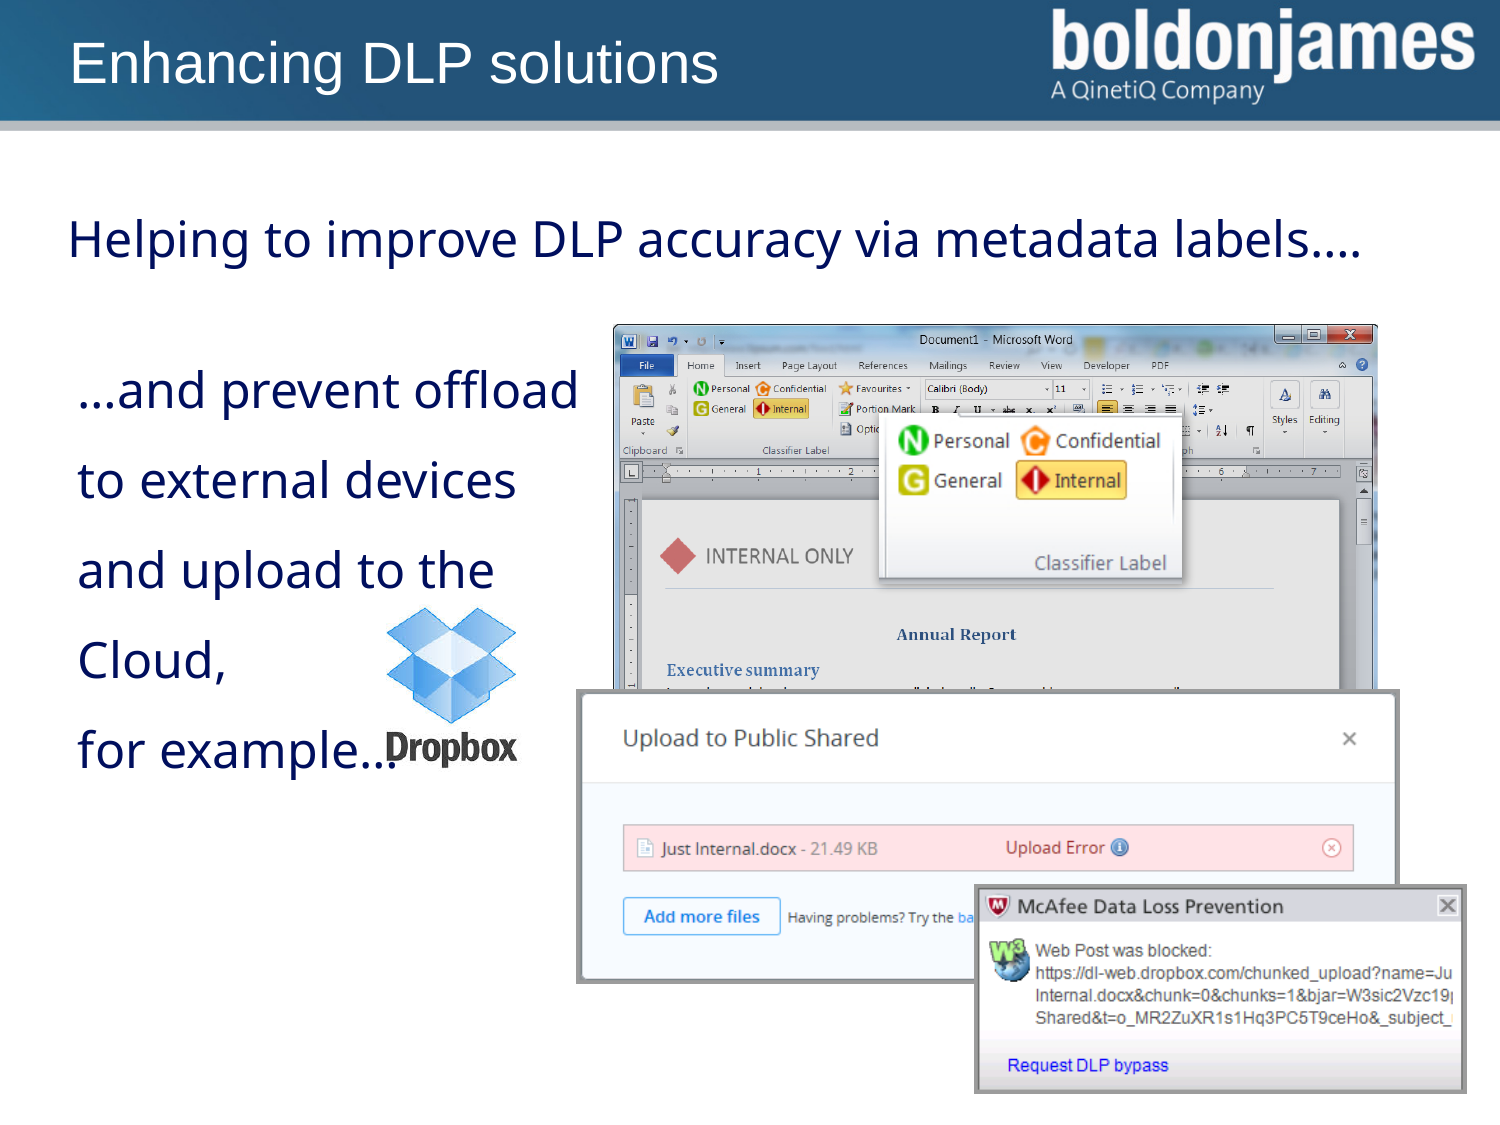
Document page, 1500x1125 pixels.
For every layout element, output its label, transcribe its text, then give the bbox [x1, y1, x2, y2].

text_box Helping to improve DLP accuracy via metadata labels…. [53, 170, 1459, 276]
picture [0, 0, 1500, 1125]
title Enhancing DLP solutions [54, 19, 1018, 102]
text_box …and prevent offload to external devices and upload to the Cloud, for example… [63, 320, 597, 888]
